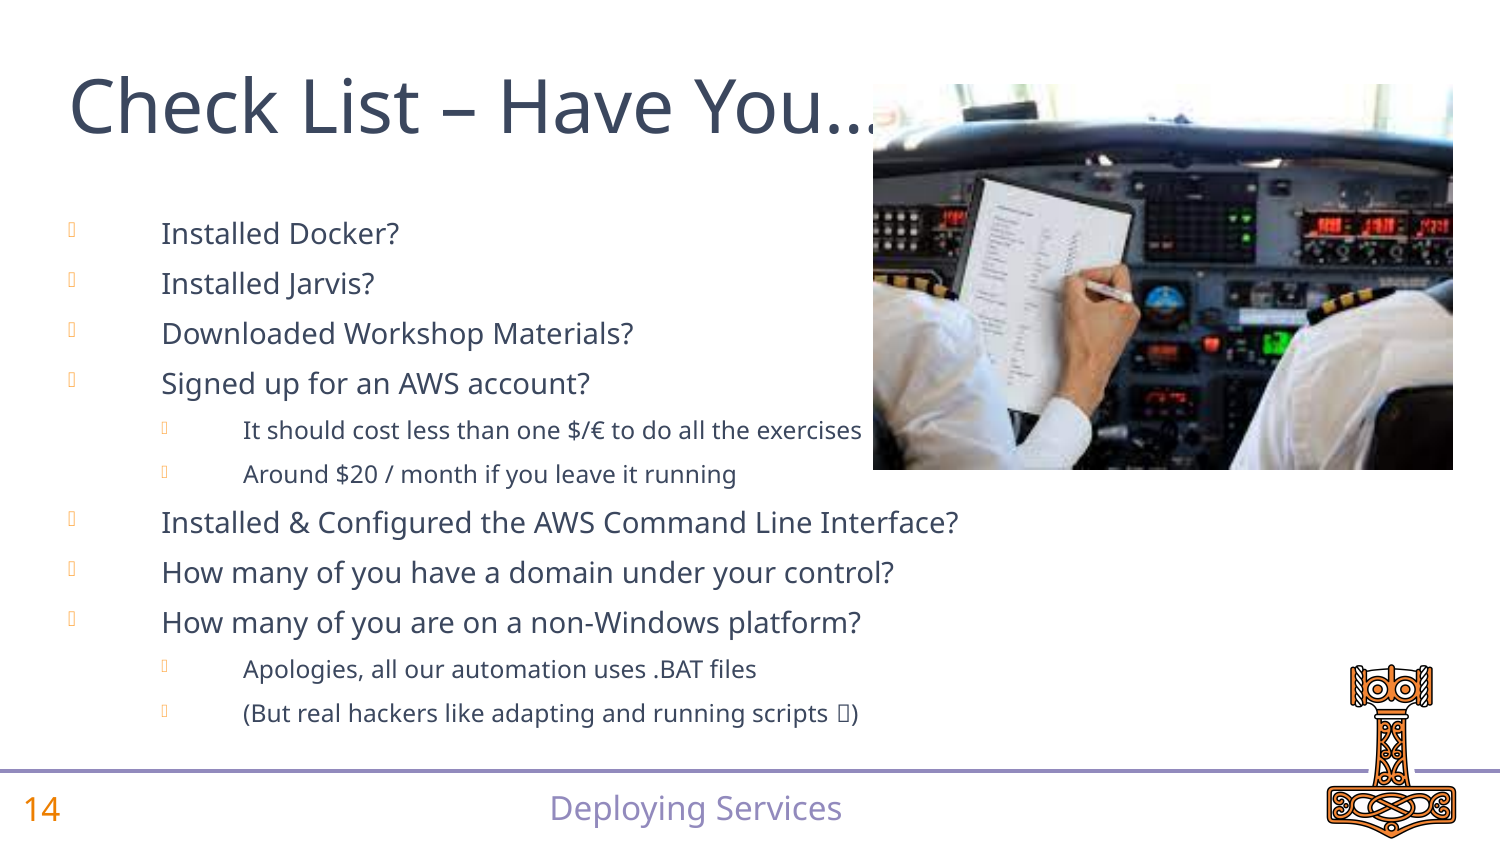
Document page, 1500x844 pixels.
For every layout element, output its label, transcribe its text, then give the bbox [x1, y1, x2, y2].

list Installed Docker? Installed Jarvis? Downloaded Workshop Materials? Signed up for an AWS account? It should cost less than one $/€ to do all the exercises Around $20 / month if you leave it running Installed & Configured the AWS Command Line Interface? How many of you have a domain under your control? How many of you are on a non-Windows platform? Apologies, all our automation uses .BAT files (But real hackers like adapting and running scripts ) [53, 207, 1053, 740]
title Check List – Have You… [53, 43, 1203, 157]
picture [873, 84, 1453, 470]
picture [1320, 655, 1461, 844]
